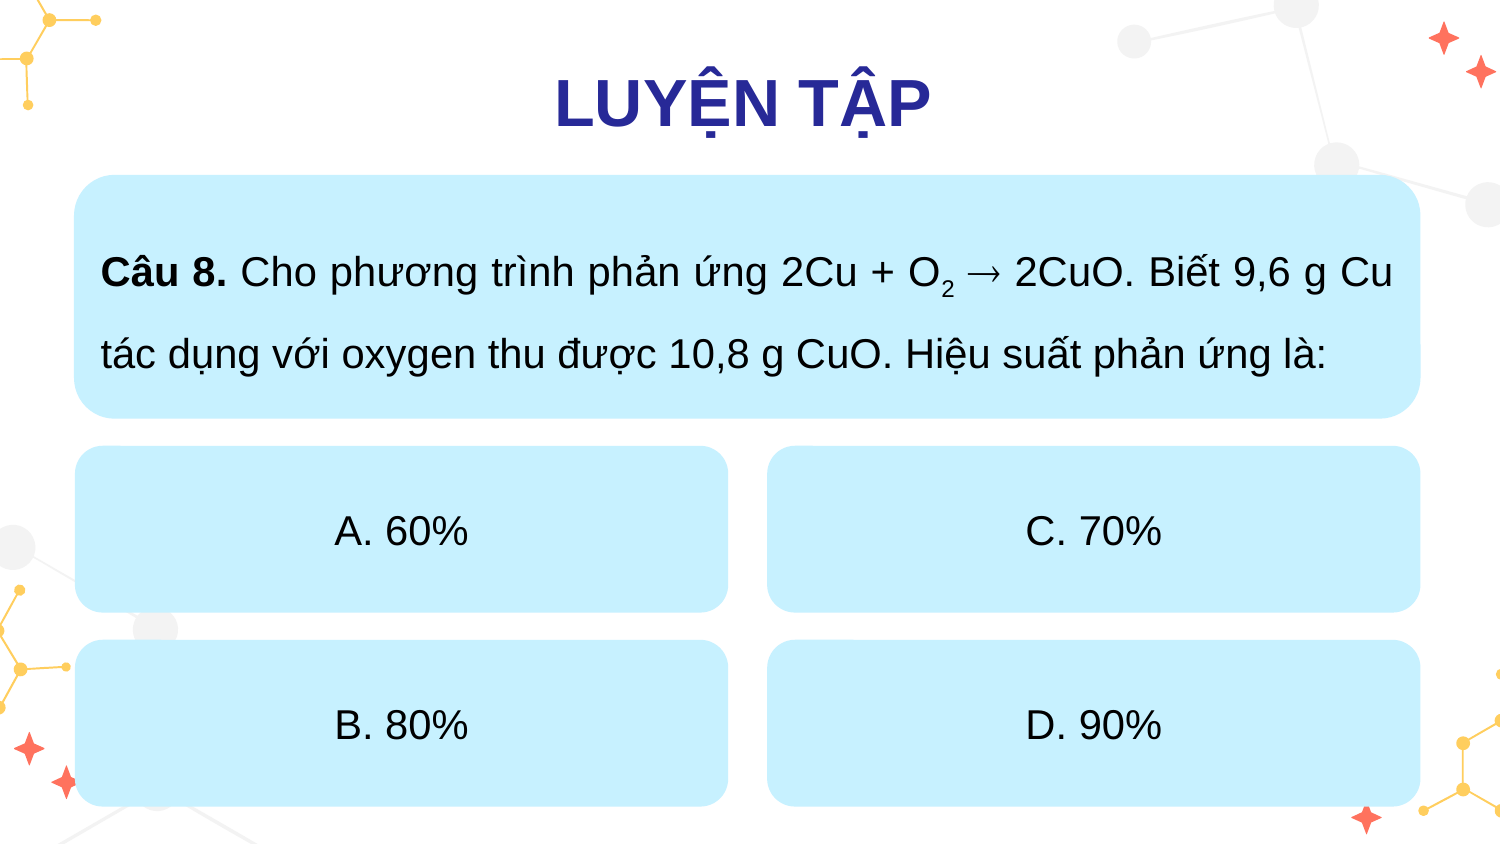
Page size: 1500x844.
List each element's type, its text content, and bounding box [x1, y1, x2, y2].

text_box C. 70% [765, 443, 1423, 615]
text_box B. 80% [72, 637, 731, 809]
text_box A. 60% [72, 443, 731, 615]
title LUYỆN TẬP [111, 44, 1376, 139]
text_box D. 90% [765, 637, 1423, 809]
text_box Câu 8. Cho phương trình phản ứng 2Cu + O2  2CuO. Biết 9,6 g Cu tác dụng với oxygen thu được 10,8 g CuO. Hiệu suất phản ứng là: [71, 172, 1423, 421]
